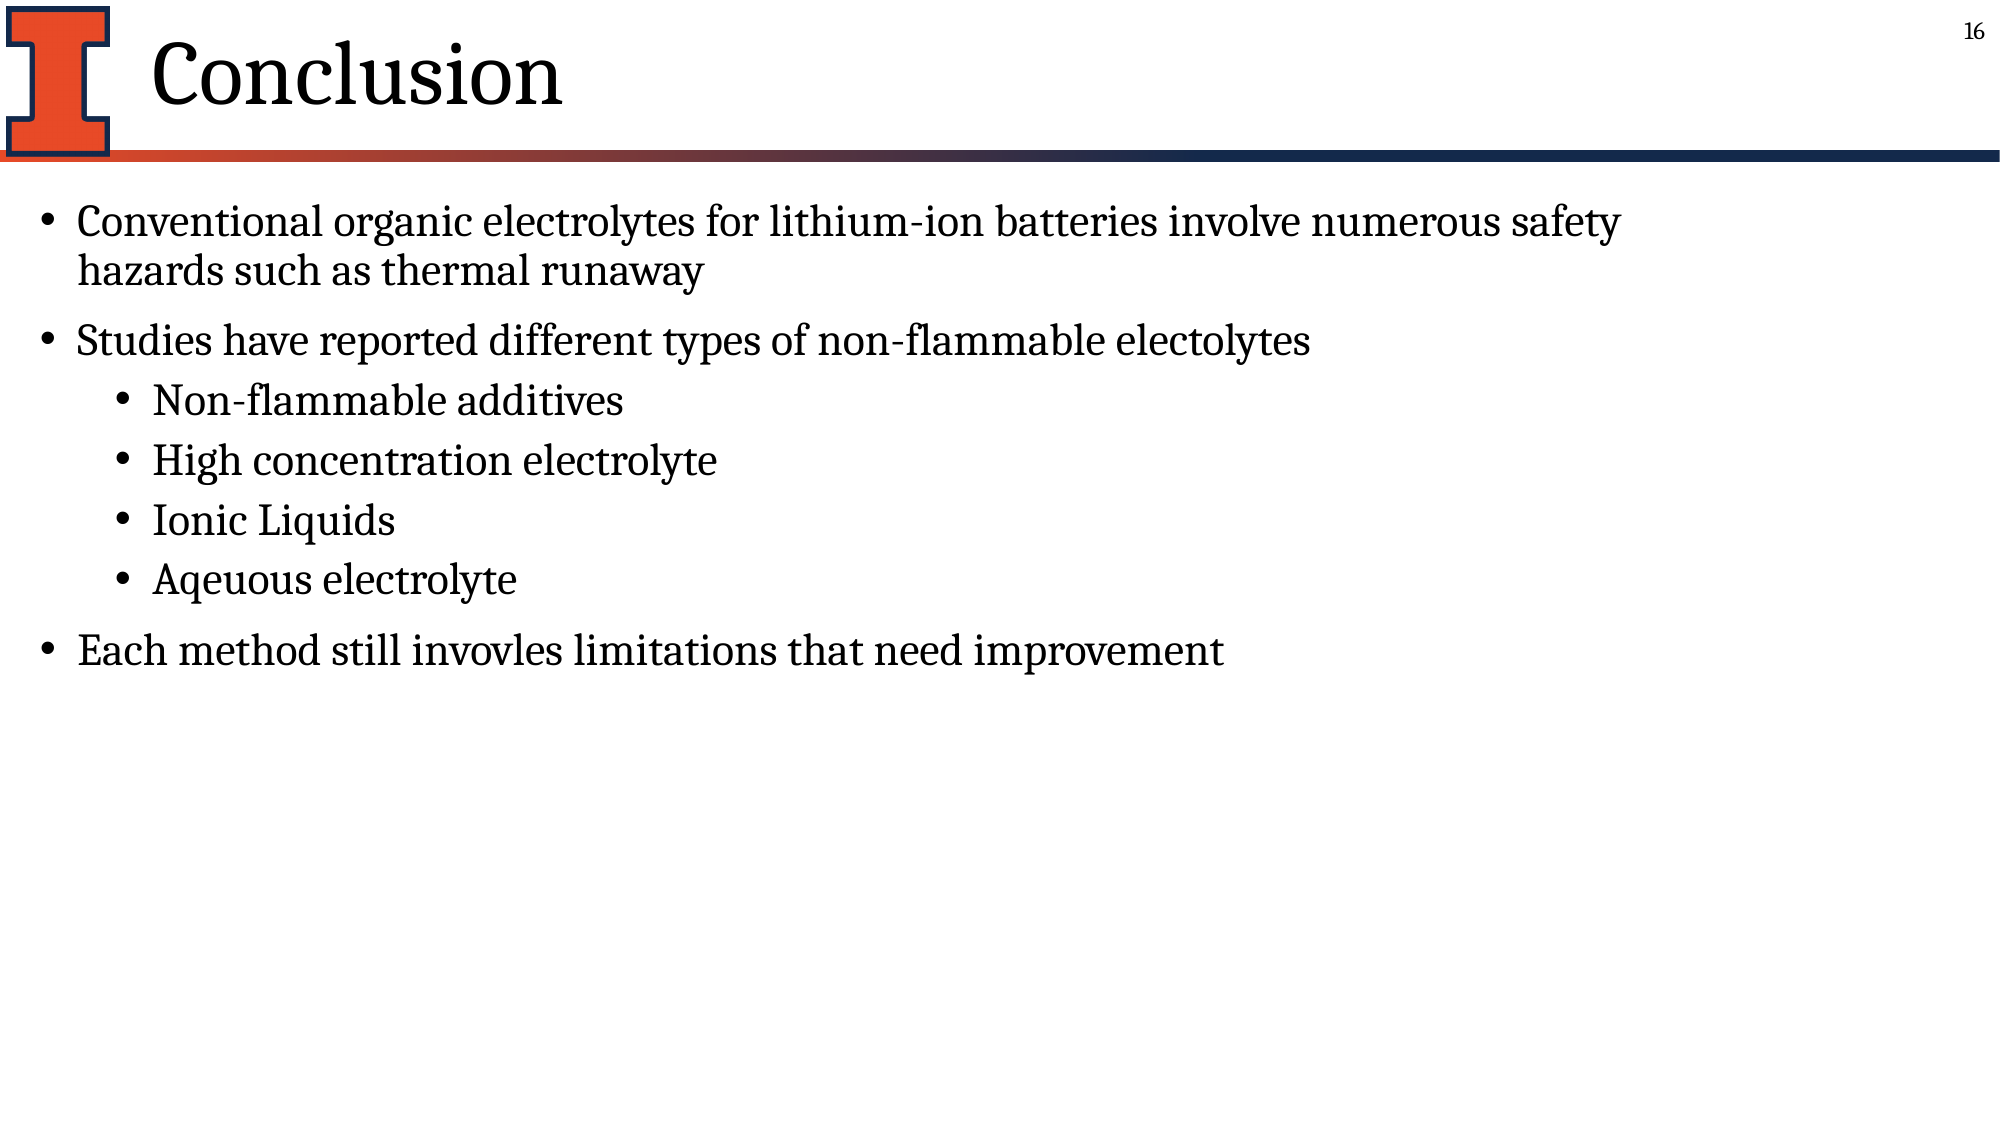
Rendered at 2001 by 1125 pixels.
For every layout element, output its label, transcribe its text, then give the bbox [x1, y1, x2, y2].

title Conclusion [137, 0, 2000, 150]
slide_number 16 [1550, 0, 2000, 60]
list Conventional organic electrolytes for lithium-ion batteries involve numerous safety hazards such as thermal runaway Studies have reported different types of non-flammable electolytes Non-flammable additives High concentration electrolyte Ionic Liquids Aqeuous electrolyte Each method still invovles limitations that need improvement [24, 189, 1750, 903]
picture [6, 6, 110, 157]
